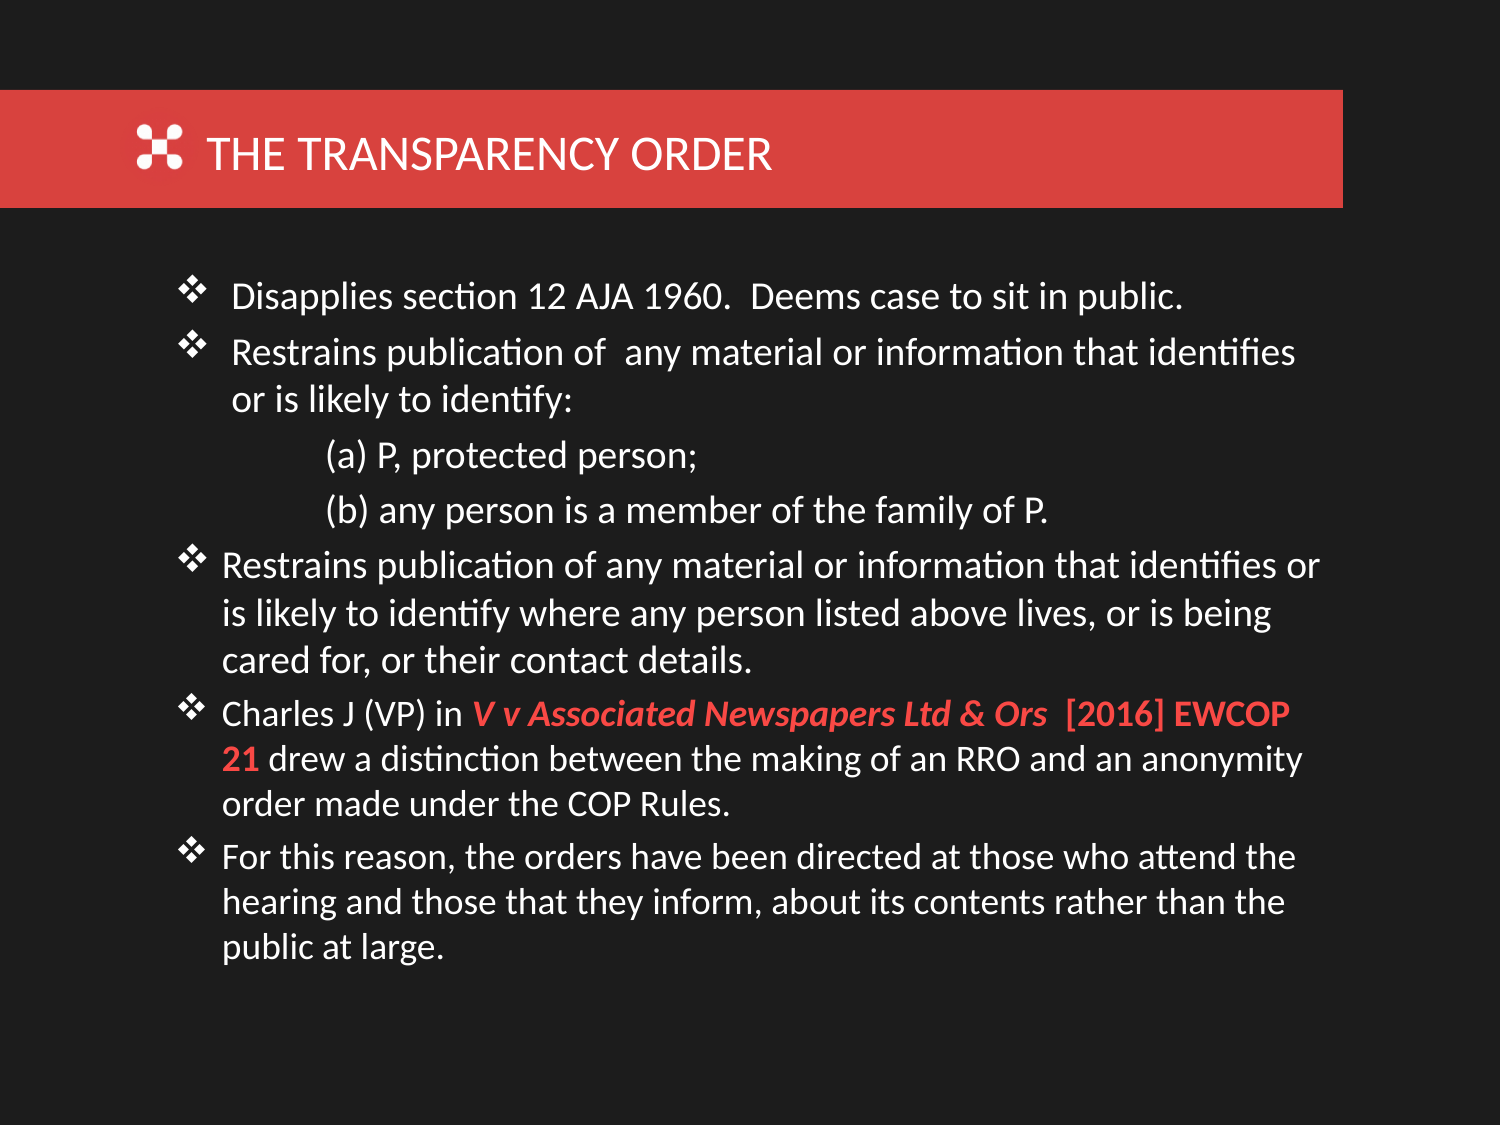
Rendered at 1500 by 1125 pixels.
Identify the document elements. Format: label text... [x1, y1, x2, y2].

list Disapplies section 12 AJA 1960. Deems case to sit in public. Restrains publication of any material or information that identifies or is likely to identify: (a) P, protected person; (b) any person is a member of the family of P. Restrains publication of any material or information that identifies or is likely to identify where any person listed above lives, or is being cared for, or their contact details. Charles J (VP) in V v Associated Newspapers Ltd & Ors [2016] EWCOP 21 drew a distinction between the making of an RRO and an anonymity order made under the COP Rules. For this reason, the orders have been directed at those who attend the hearing and those that they inform, about its contents rather than the public at large. [160, 263, 1340, 1034]
list THE TRANSPARENCY ORDER [191, 113, 1326, 182]
picture [120, 108, 201, 187]
